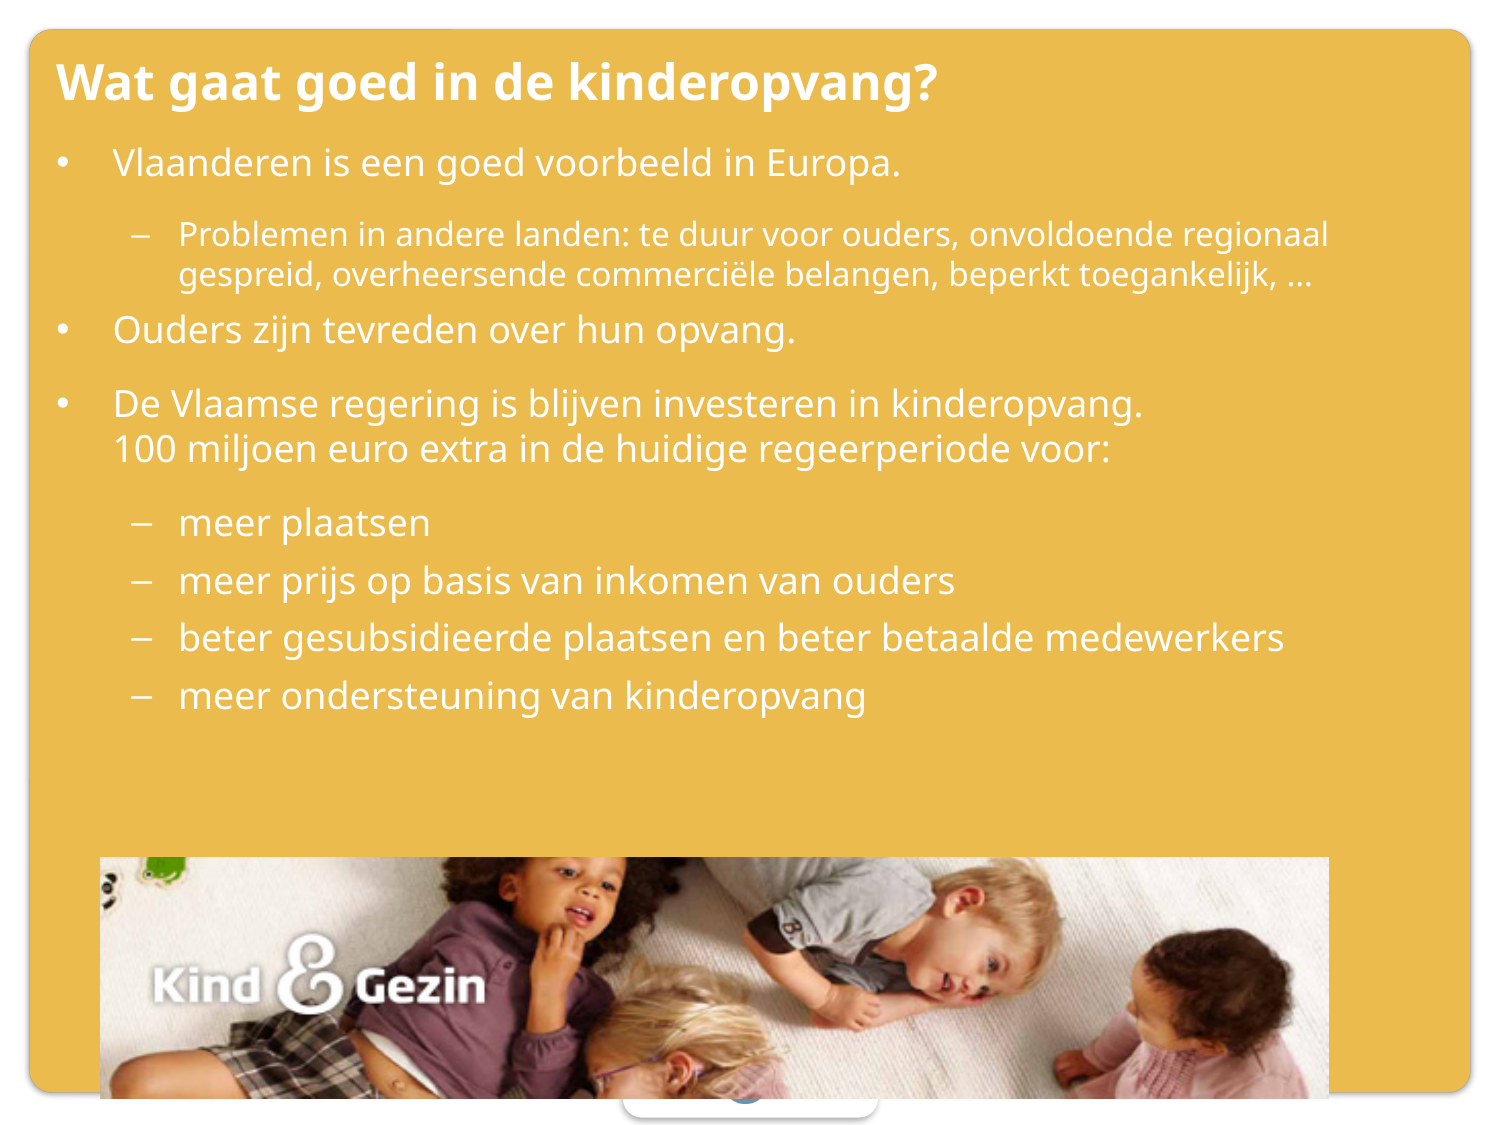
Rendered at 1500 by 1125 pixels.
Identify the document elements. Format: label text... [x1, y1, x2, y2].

list Wat gaat goed in de kinderopvang? Vlaanderen is een goed voorbeeld in Europa. Problemen in andere landen: te duur voor ouders, onvoldoende regionaal gespreid, overheersende commerciële belangen, beperkt toegankelijk, … Ouders zijn tevreden over hun opvang. De Vlaamse regering is blijven investeren in kinderopvang. 100 miljoen euro extra in de huidige regeerperiode voor: meer plaatsen meer prijs op basis van inkomen van ouders beter gesubsidieerde plaatsen en beter betaalde medewerkers meer ondersteuning van kinderopvang [41, 42, 1447, 787]
picture [100, 857, 1329, 1104]
